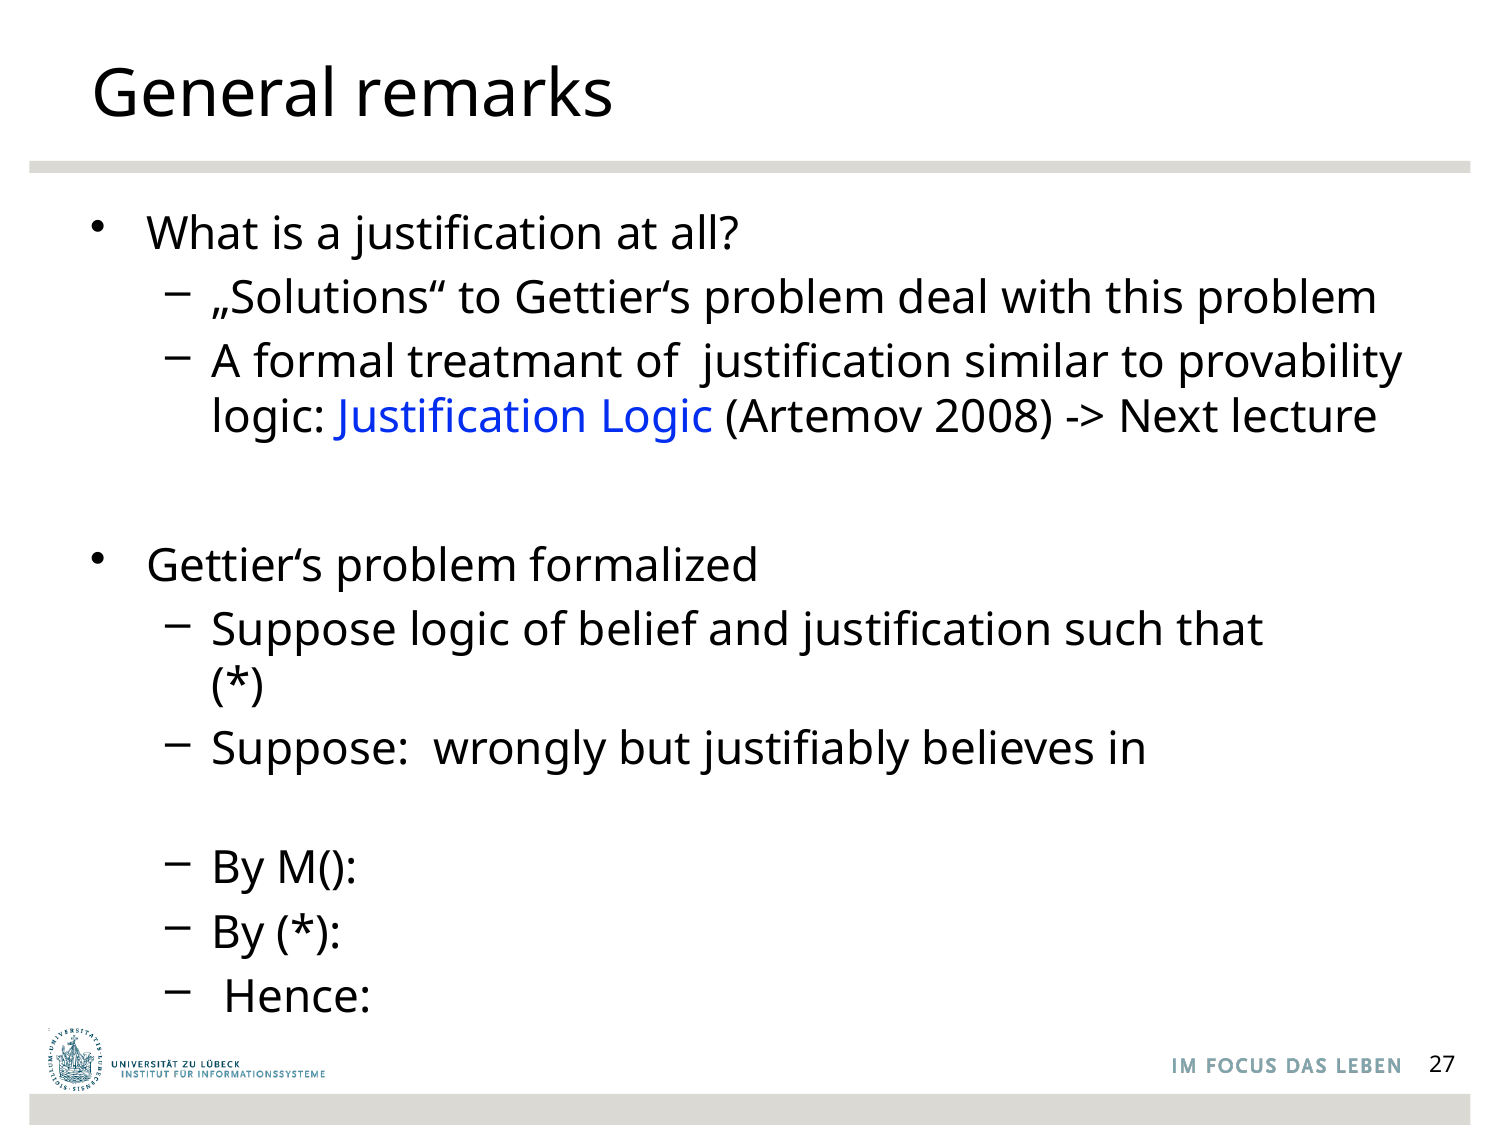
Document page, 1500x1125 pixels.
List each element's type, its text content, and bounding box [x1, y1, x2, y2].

title General remarks [76, 42, 1427, 126]
slide_number 27 [1305, 1050, 1471, 1083]
picture [1173, 1058, 1305, 1073]
